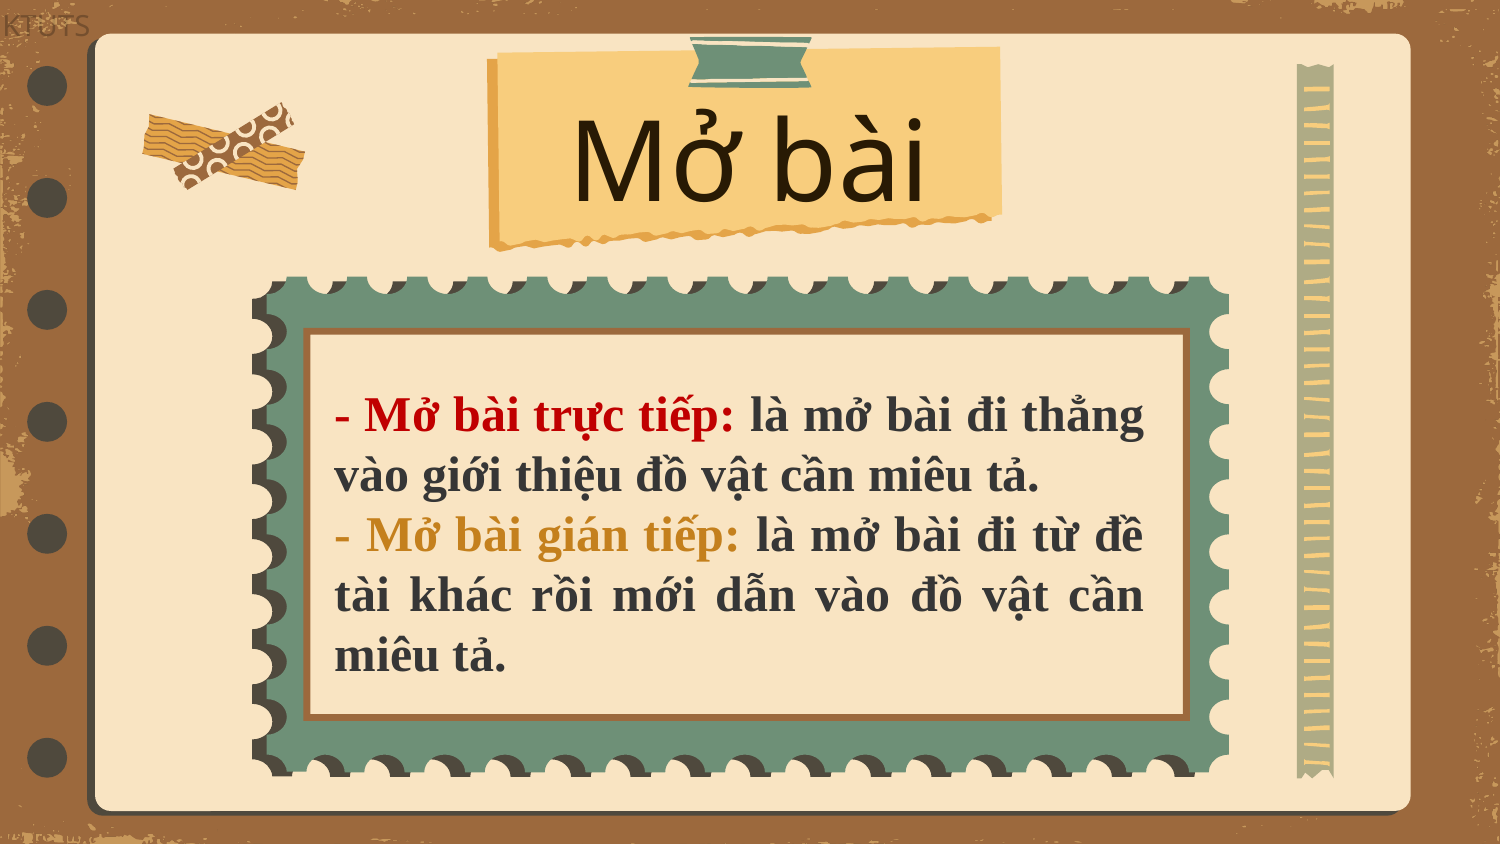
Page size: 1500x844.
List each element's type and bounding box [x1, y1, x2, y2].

text_box [168, 133, 299, 160]
text_box [487, 49, 1002, 250]
text_box [251, 276, 1229, 778]
text_box [142, 132, 303, 173]
text_box [1296, 63, 1334, 779]
text_box [687, 36, 813, 89]
